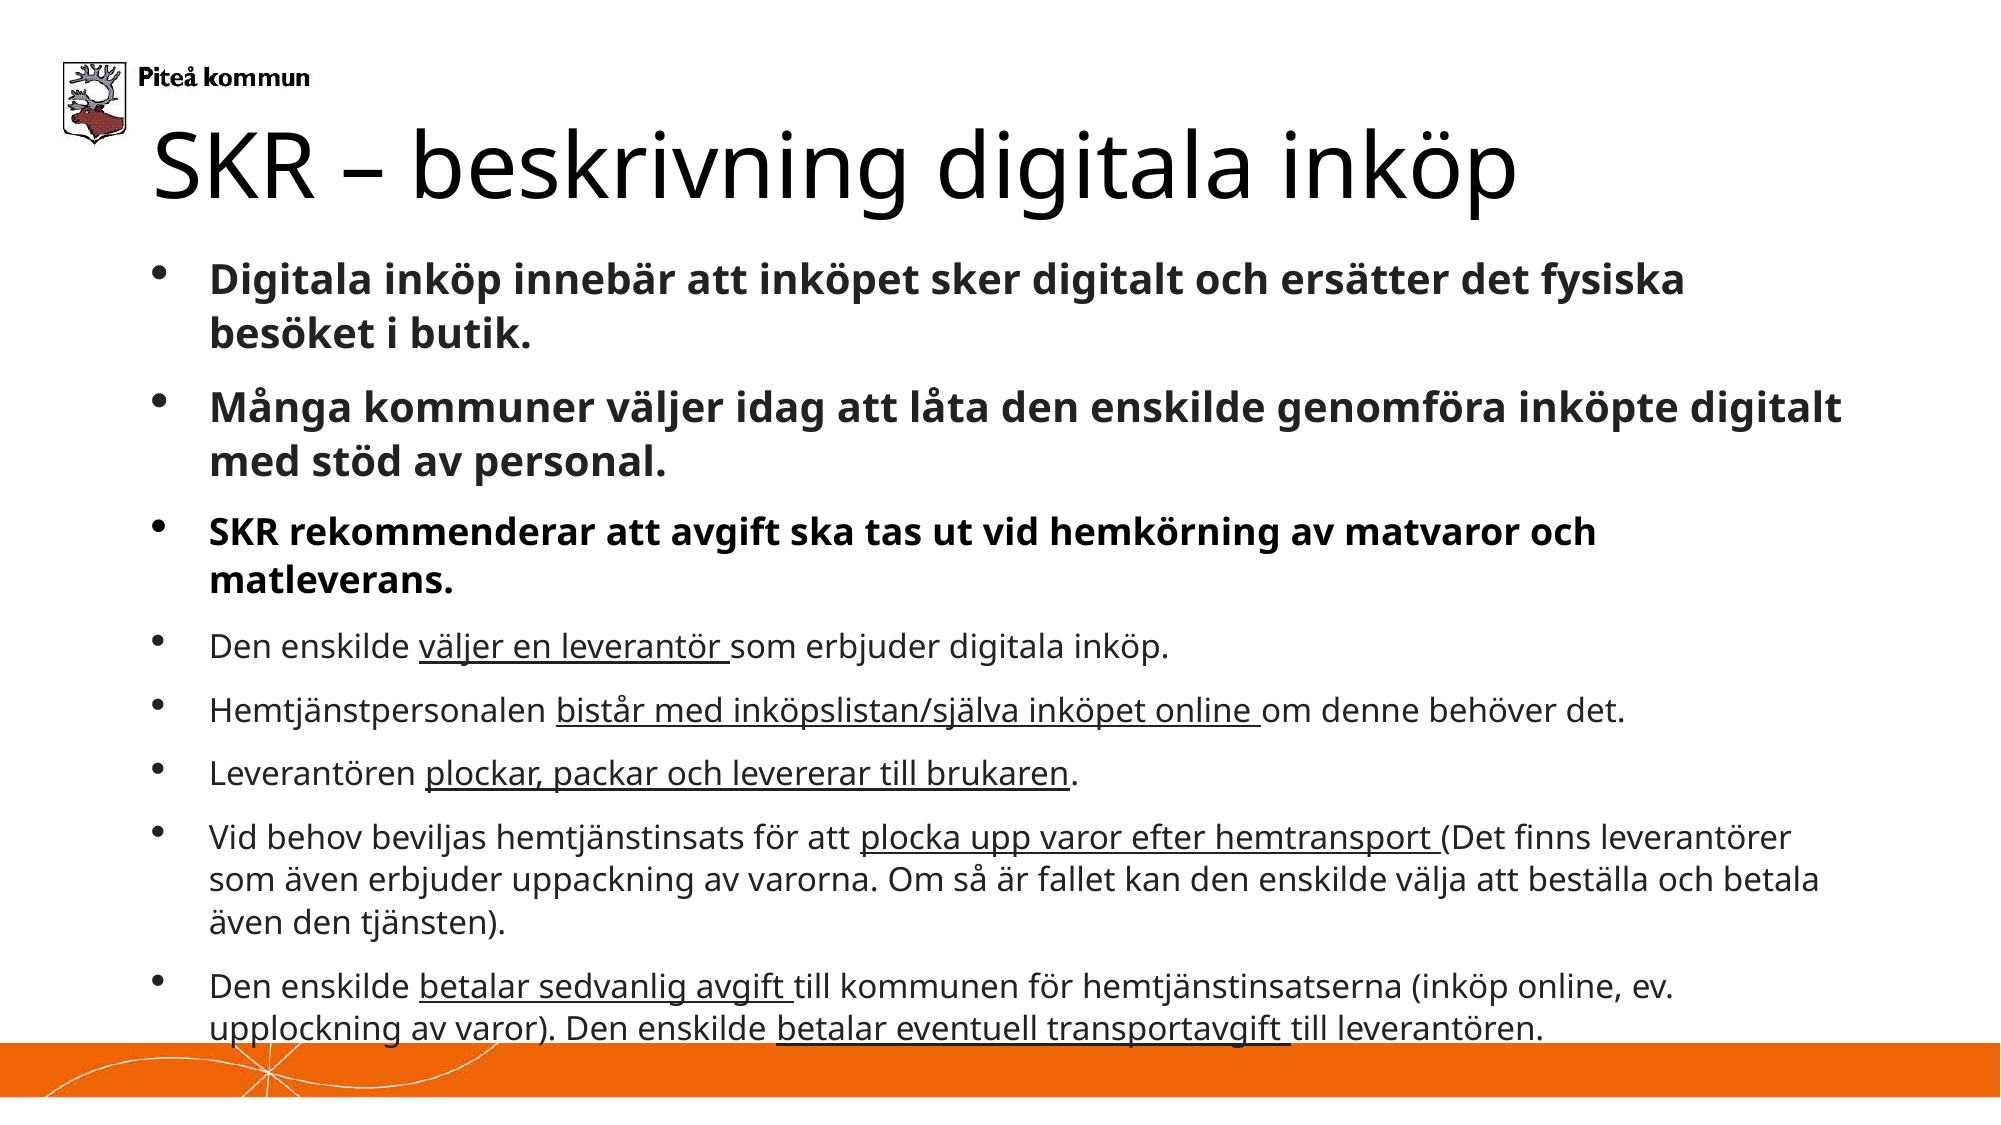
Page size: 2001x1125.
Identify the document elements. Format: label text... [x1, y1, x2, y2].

picture [0, 0, 2000, 1125]
title SKR – beskrivning digitala inköp [137, 59, 1863, 242]
list Digitala inköp innebär att inköpet sker digitalt och ersätter det fysiska besöket i butik. Många kommuner väljer idag att låta den enskilde genomföra inköpte digitalt med stöd av personal. SKR rekommenderar att avgift ska tas ut vid hemkörning av matvaror och matleverans. Den enskilde väljer en leverantör som erbjuder digitala inköp. Hemtjänstpersonalen bistår med inköpslistan/själva inköpet online om denne behöver det. Leverantören plockar, packar och levererar till brukaren. Vid behov beviljas hemtjänstinsats för att plocka upp varor efter hemtransport (Det finns leverantörer som även erbjuder uppackning av varorna. Om så är fallet kan den enskilde välja att beställa och betala även den tjänsten). Den enskilde betalar sedvanlig avgift till kommunen för hemtjänstinsatserna (inköp online, ev. upplockning av varor). Den enskilde betalar eventuell transportavgift till leverantören. [137, 242, 1863, 1014]
